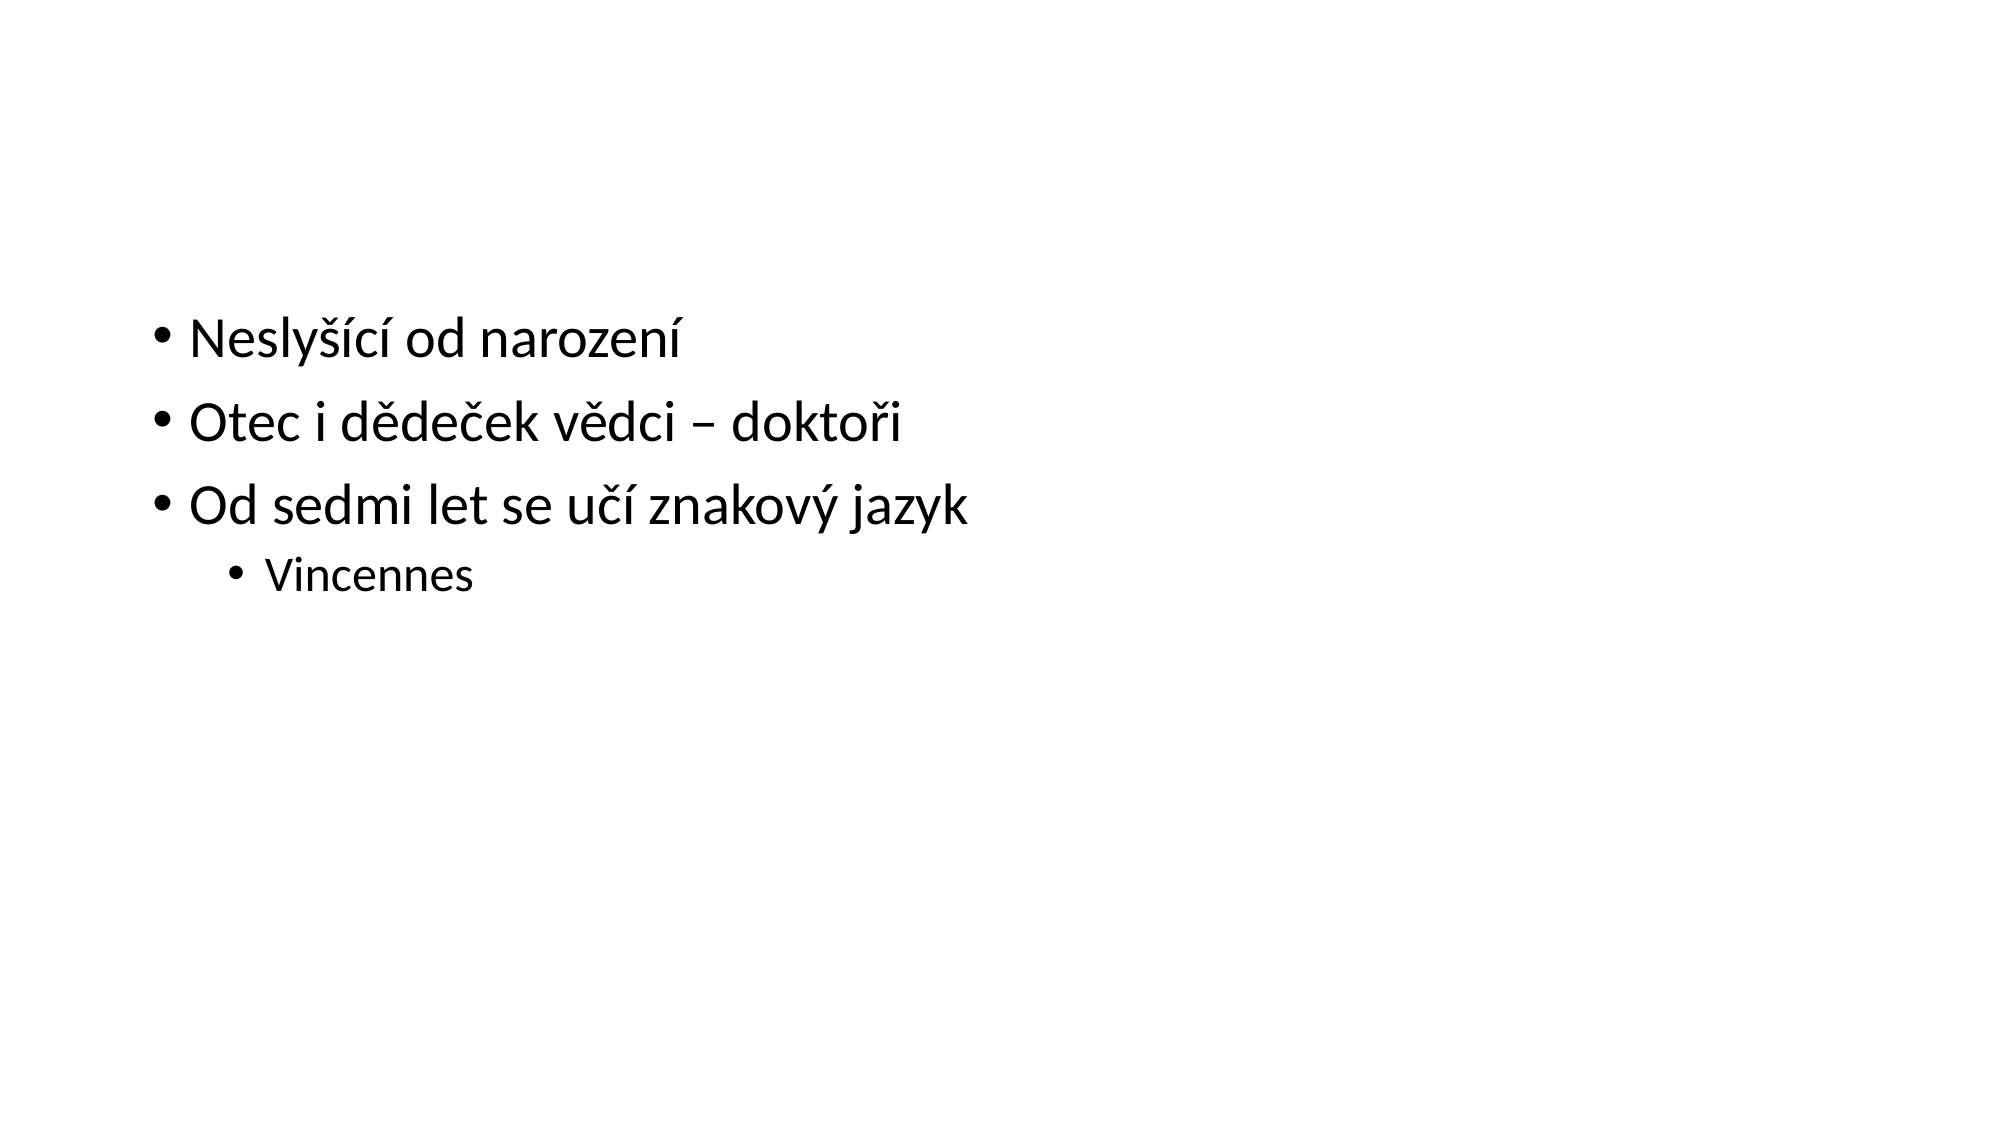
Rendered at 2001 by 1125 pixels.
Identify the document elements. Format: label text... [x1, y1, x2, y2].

list Neslyšící od narození Otec i dědeček vědci – doktoři Od sedmi let se učí znakový jazyk Vincennes [137, 299, 1863, 1014]
